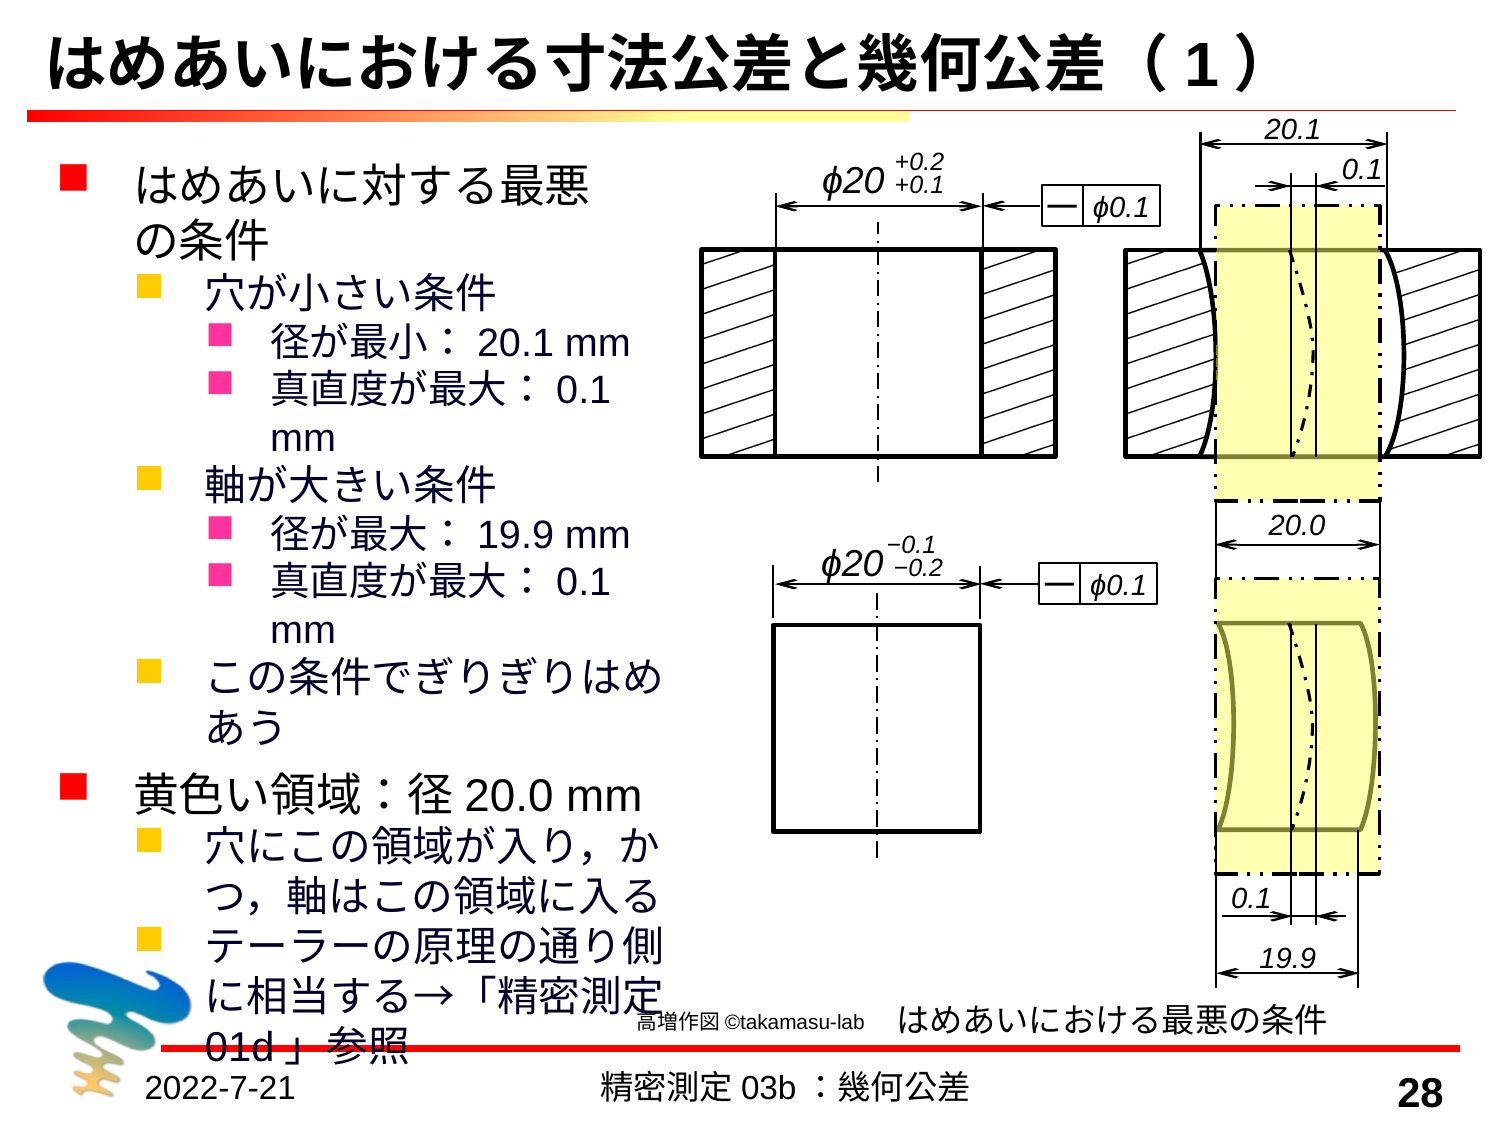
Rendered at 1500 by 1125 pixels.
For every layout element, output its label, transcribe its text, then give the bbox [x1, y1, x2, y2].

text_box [1125, 103, 1481, 989]
text_box はめあいにおける最悪の条件 [890, 993, 1335, 1045]
list はめあいに対する最悪 の条件 穴が小さい条件 径が最小：20.1 mm 真直度が最大：0.1 mm 軸が大きい条件 径が最大：19.9 mm 真直度が最大：0.1 mm この条件でぎりぎりはめあう 黄色い領域：径20.0 mm 穴にこの領域が入り，かつ，軸はこの領域に入る テーラーの原理の通り側に相当する→「精密測定01d」参照 [40, 148, 702, 1036]
footer 精密測定03b：幾何公差 [395, 1058, 1176, 1103]
text_box 高増作図©takamasu-lab [631, 1003, 871, 1040]
slide_number 28 [1210, 1058, 1460, 1103]
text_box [700, 136, 1120, 483]
title はめあいにおける寸法公差と幾何公差（1） [29, 30, 1460, 107]
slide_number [129, 1058, 395, 1103]
picture [17, 942, 207, 1119]
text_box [772, 519, 1120, 858]
